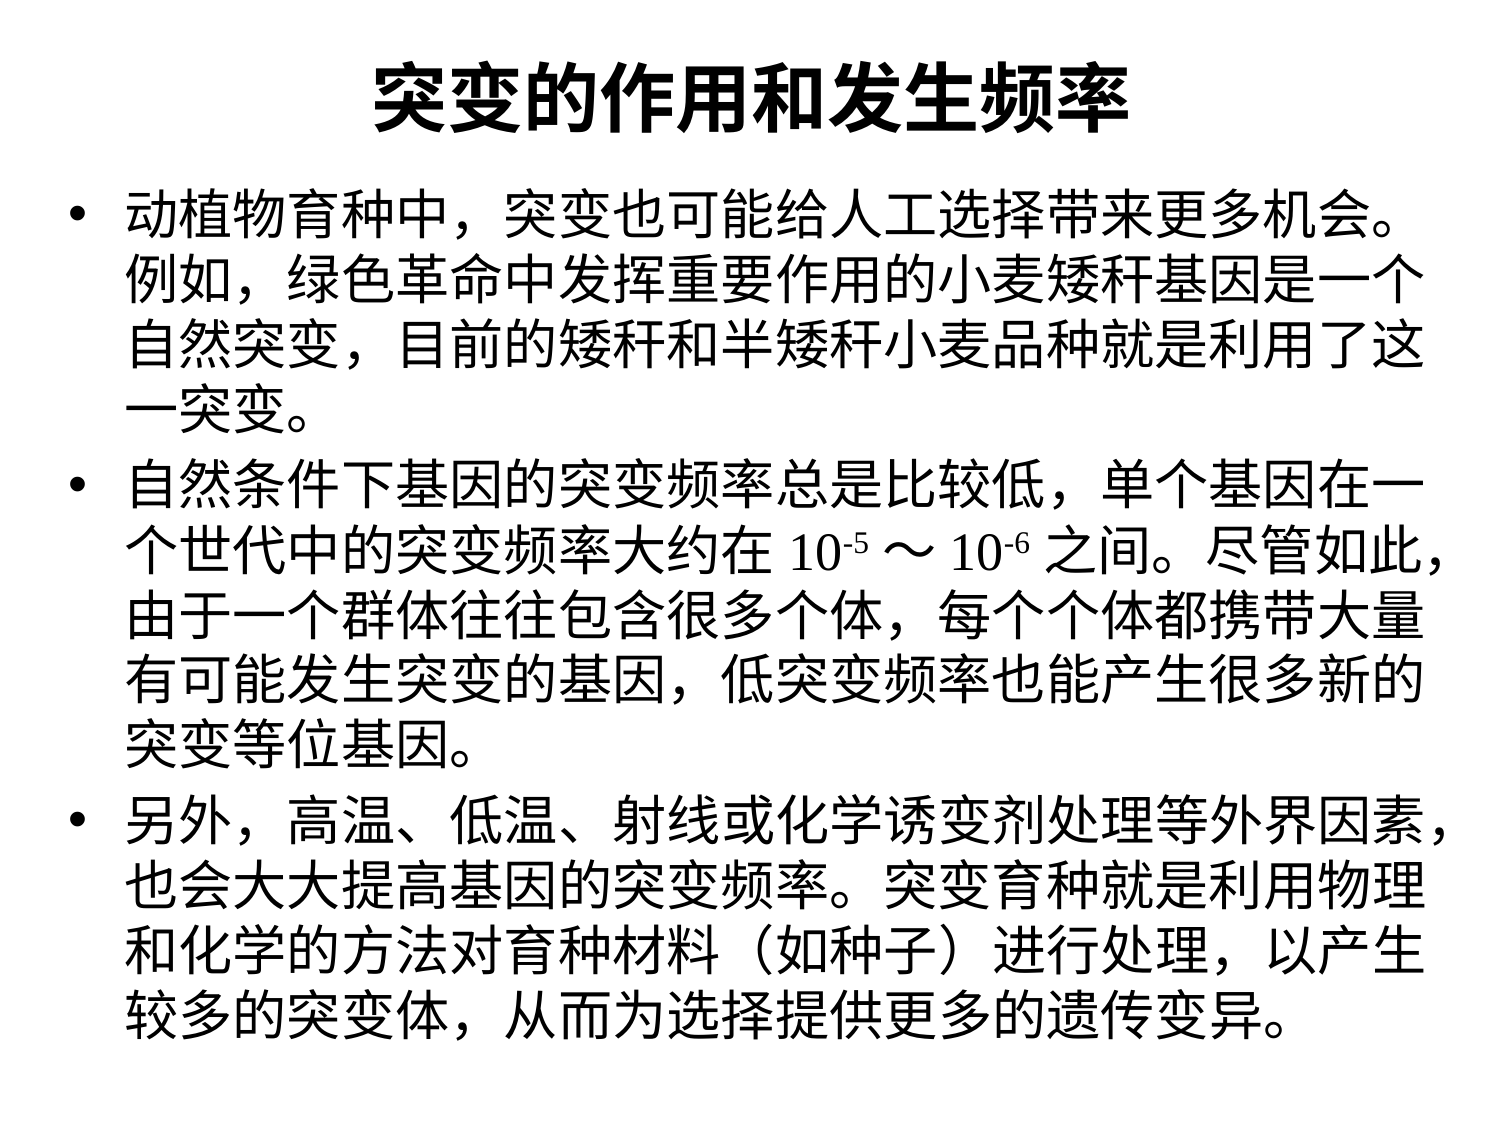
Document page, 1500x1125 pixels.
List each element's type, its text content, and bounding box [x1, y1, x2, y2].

list 动植物育种中，突变也可能给人工选择带来更多机会。例如，绿色革命中发挥重要作用的小麦矮秆基因是一个自然突变，目前的矮秆和半矮秆小麦品种就是利用了这一突变。 自然条件下基因的突变频率总是比较低，单个基因在一个世代中的突变频率大约在10-5～10-6之间。尽管如此，由于一个群体往往包含很多个体，每个个体都携带大量有可能发生突变的基因，低突变频率也能产生很多新的突变等位基因。 另外，高温、低温、射线或化学诱变剂处理等外界因素，也会大大提高基因的突变频率。突变育种就是利用物理和化学的方法对育种材料（如种子）进行处理，以产生较多的突变体，从而为选择提供更多的遗传变异。 [53, 172, 1461, 1078]
title 突变的作用和发生频率 [76, 42, 1427, 149]
